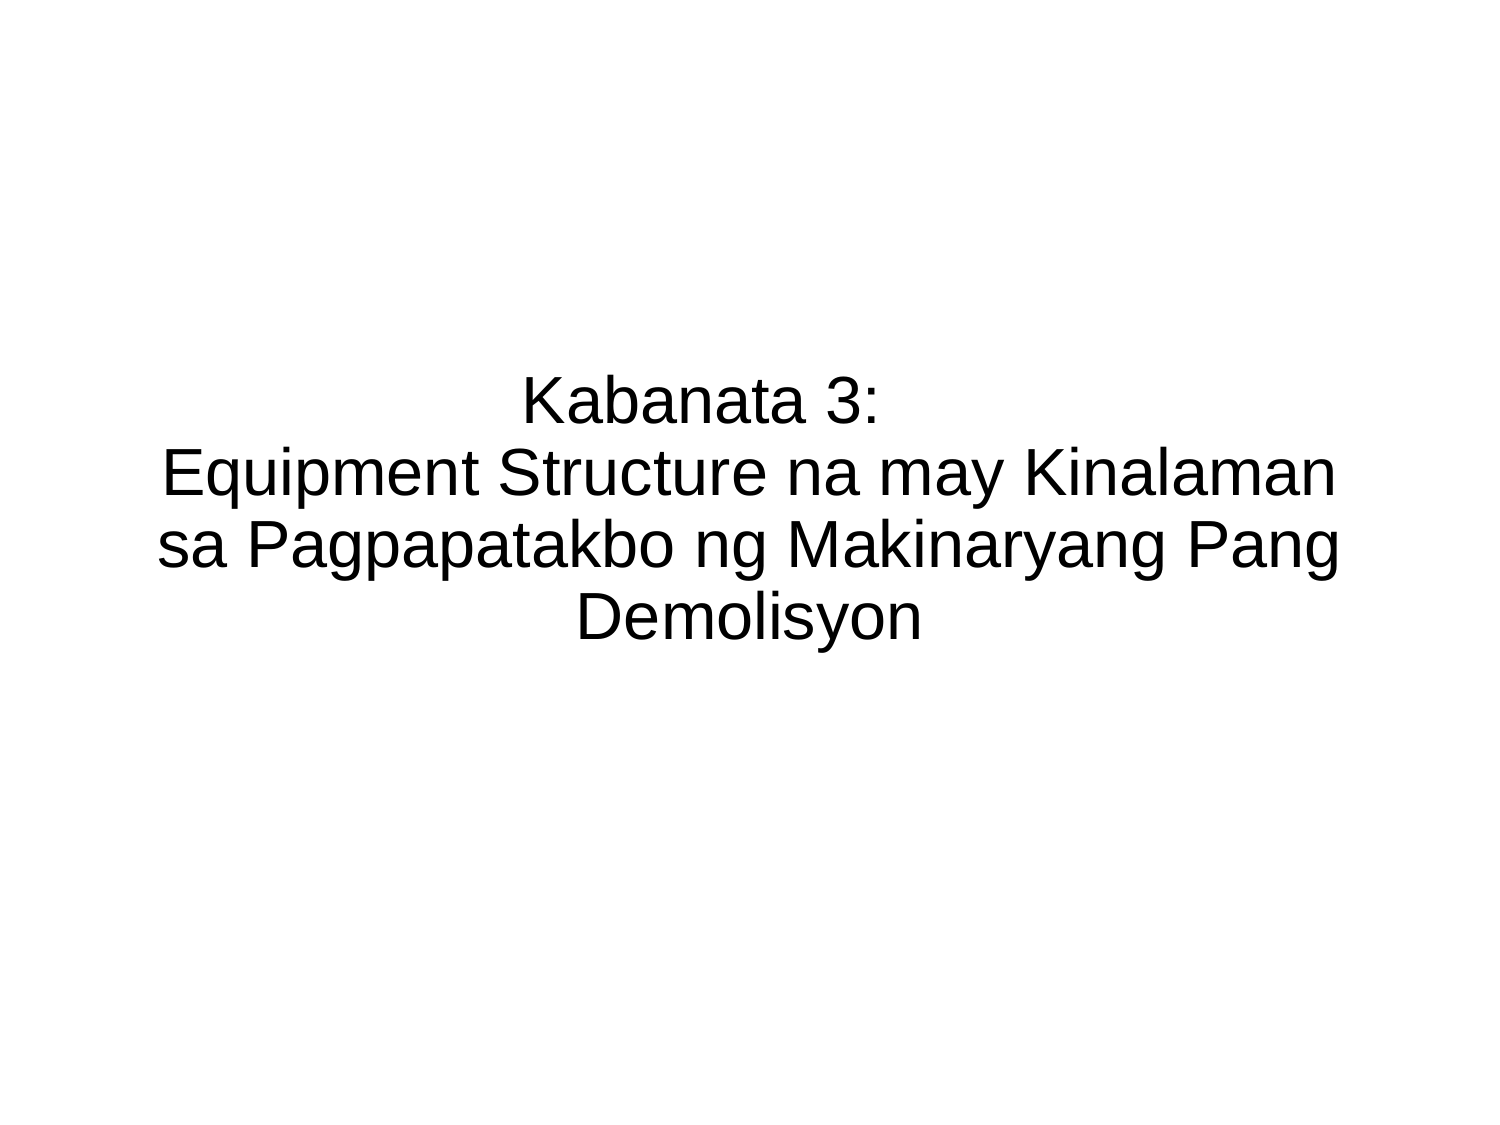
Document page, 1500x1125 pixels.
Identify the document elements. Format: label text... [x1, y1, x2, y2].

title Kabanata 3: Equipment Structure na may Kinalaman sa Pagpapatakbo ng Makinaryang Pang Demolisyon [112, 562, 1388, 662]
